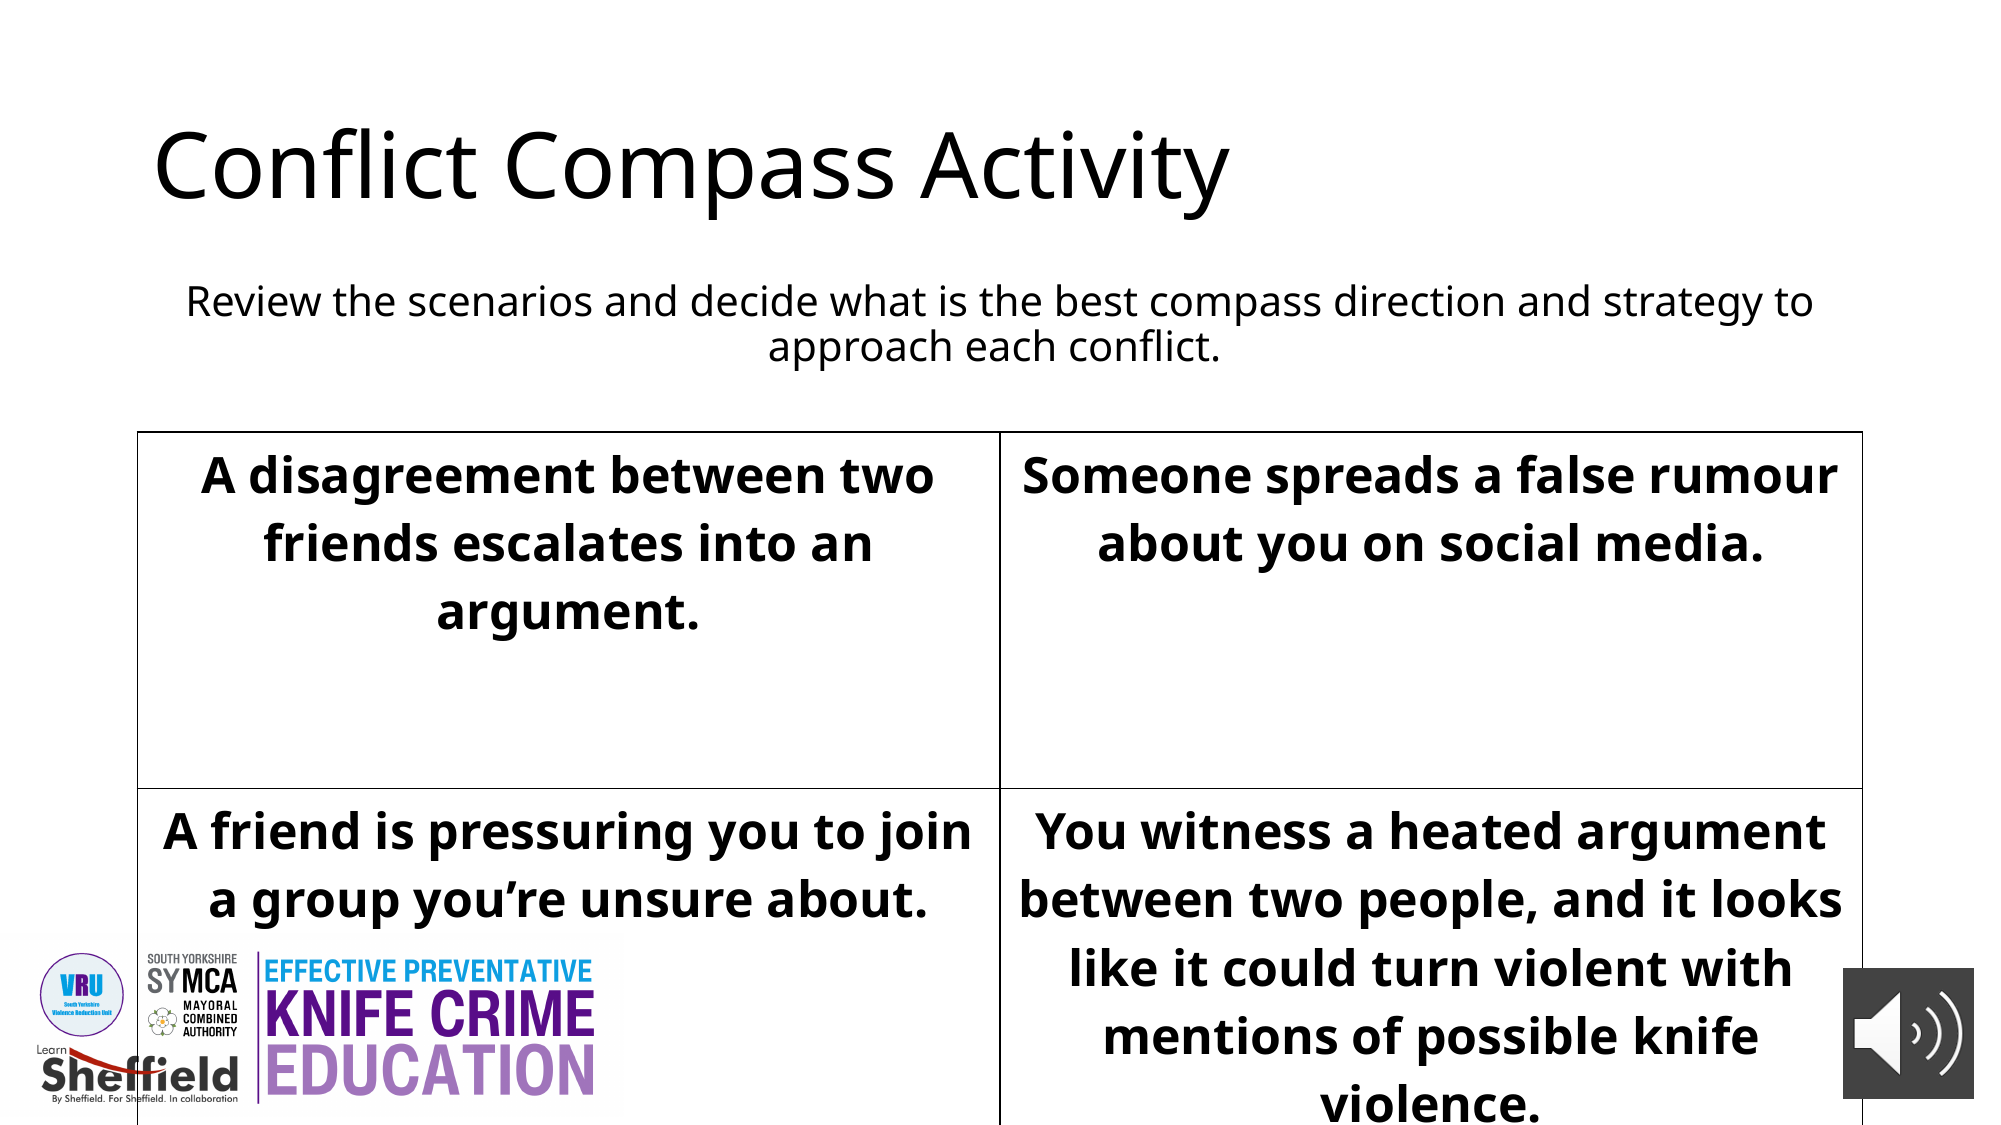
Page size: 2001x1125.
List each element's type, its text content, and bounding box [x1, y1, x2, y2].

title Conflict Compass Activity [137, 59, 1863, 272]
picture [0, 933, 137, 1117]
table_header A disagreement between two friends escalates into an argument. [138, 433, 999, 788]
table_cell A friend is pressuring you to join a group you’re unsure about. [138, 789, 999, 1125]
table_header Someone spreads a false rumour about you on social media. [1001, 433, 1862, 788]
picture [1841, 966, 1976, 1101]
table_cell You witness a heated argument between two people, and it looks like it could turn violent with mentions of possible knife violence. [1001, 789, 1862, 1125]
list Review the scenarios and decide what is the best compass direction and strategy to approach each conflict. [137, 272, 1863, 430]
